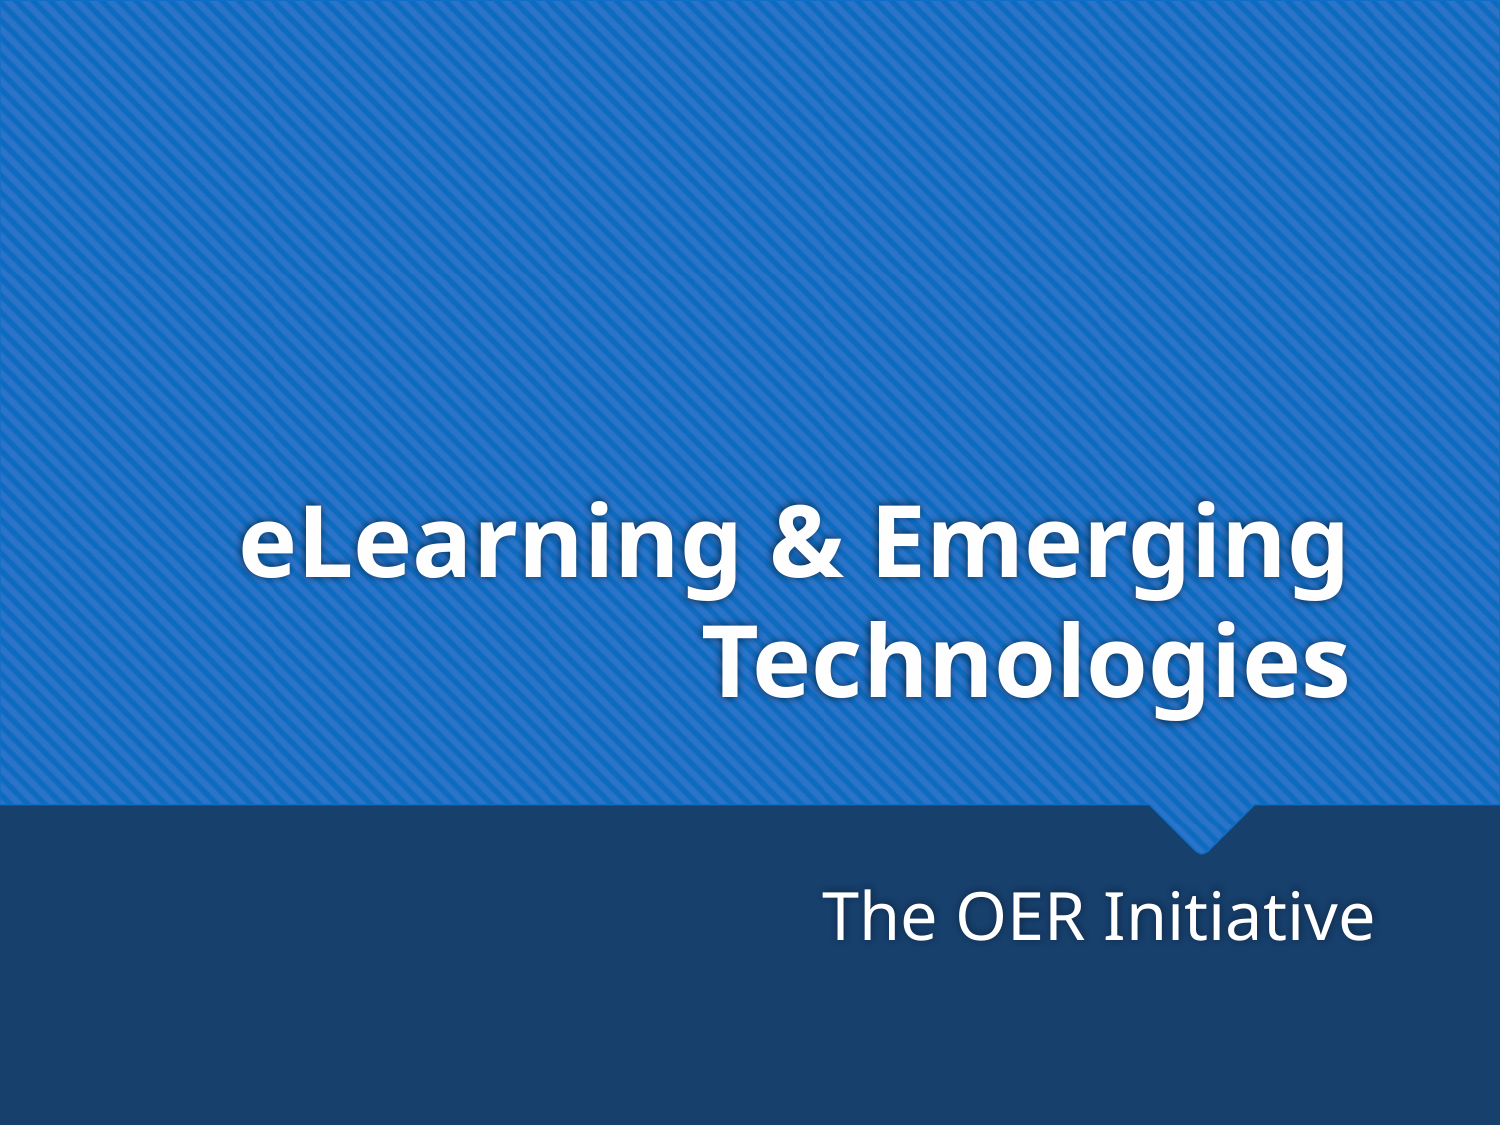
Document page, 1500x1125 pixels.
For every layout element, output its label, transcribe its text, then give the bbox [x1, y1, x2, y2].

title eLearning & Emerging Technologies [132, 484, 1367, 726]
list The OER Initiative [108, 866, 1392, 1000]
